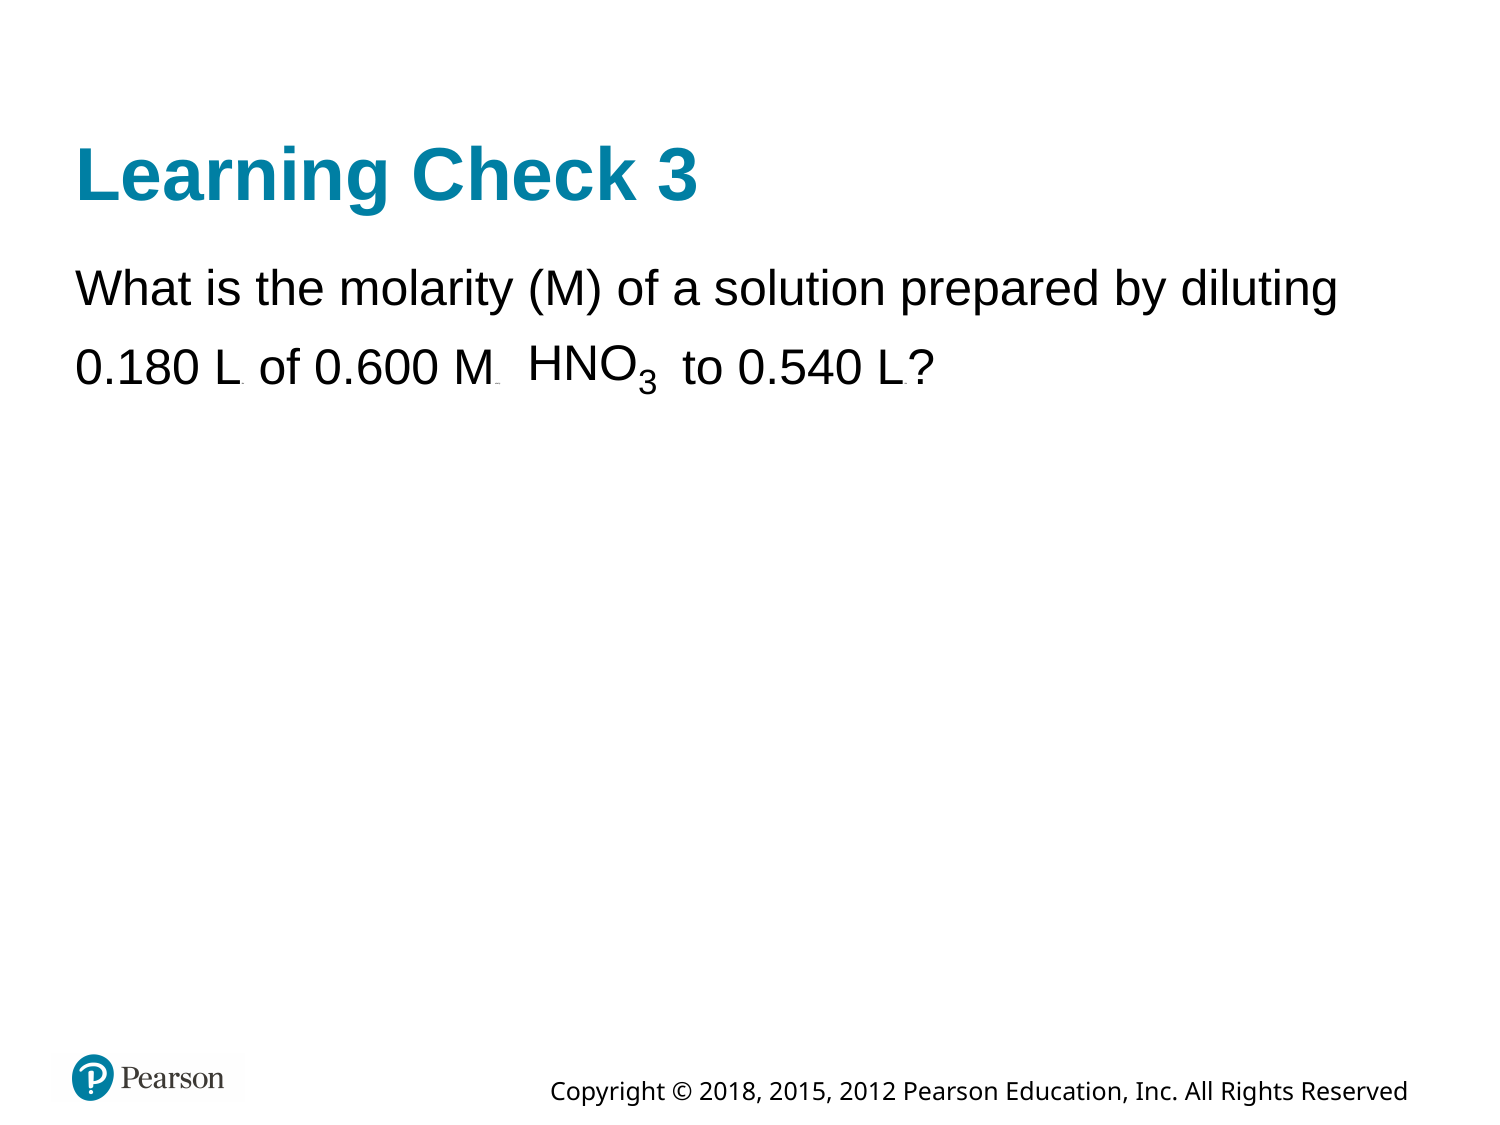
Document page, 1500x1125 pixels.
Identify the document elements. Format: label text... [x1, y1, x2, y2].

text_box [526, 336, 661, 400]
list What is the molarity (M) of a solution prepared by diluting [75, 255, 1425, 323]
list 0.180 Liter of 0.600 Molarity [75, 334, 512, 403]
picture [51, 1053, 245, 1102]
title Learning Check 3 [75, 35, 1425, 216]
list to 0.540 Liter? [682, 334, 1425, 403]
